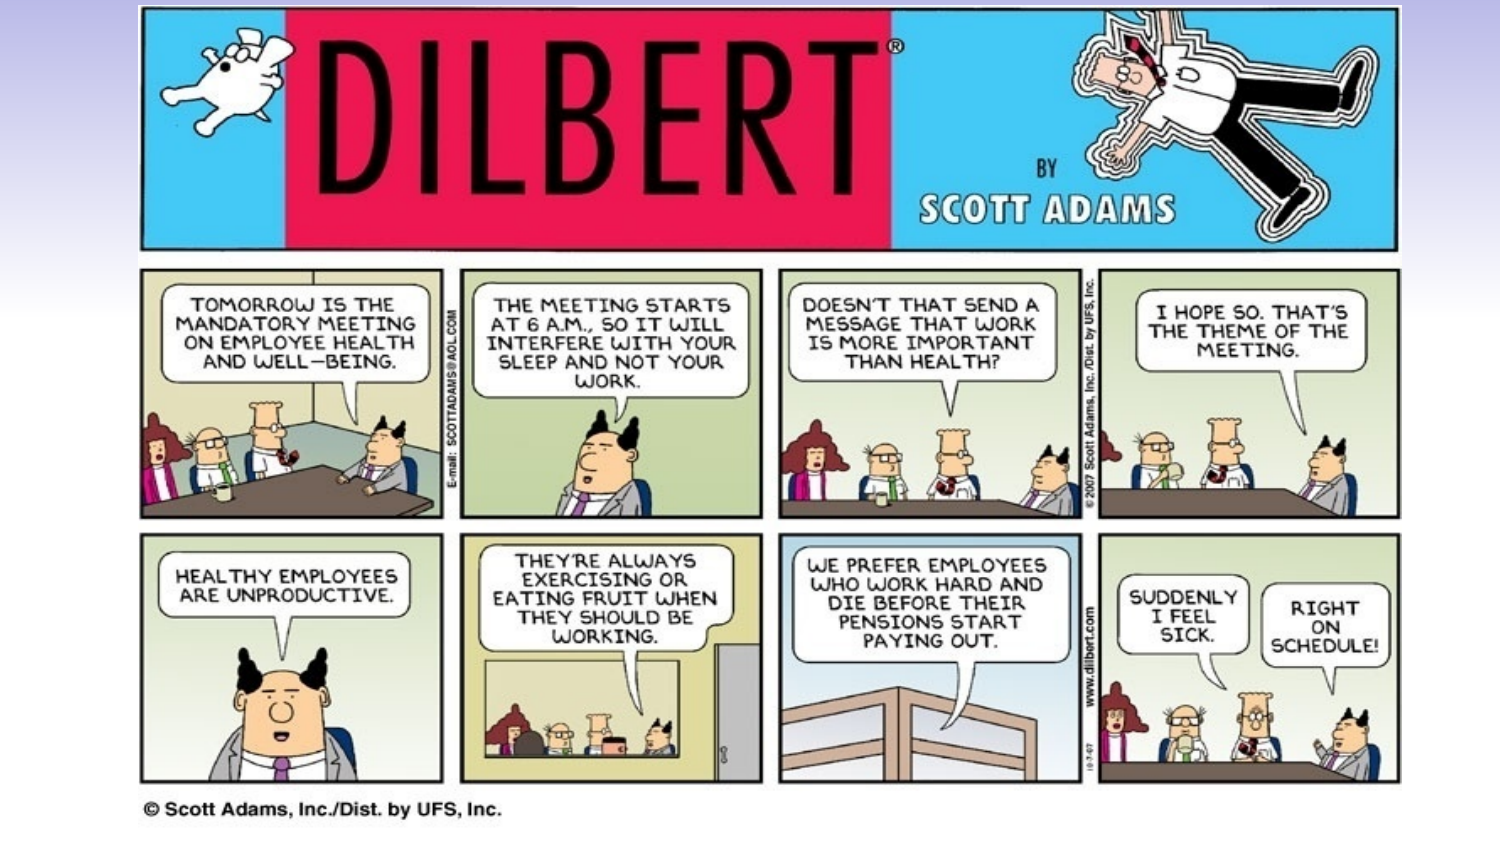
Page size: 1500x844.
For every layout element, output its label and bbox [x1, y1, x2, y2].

picture [138, 5, 1402, 840]
